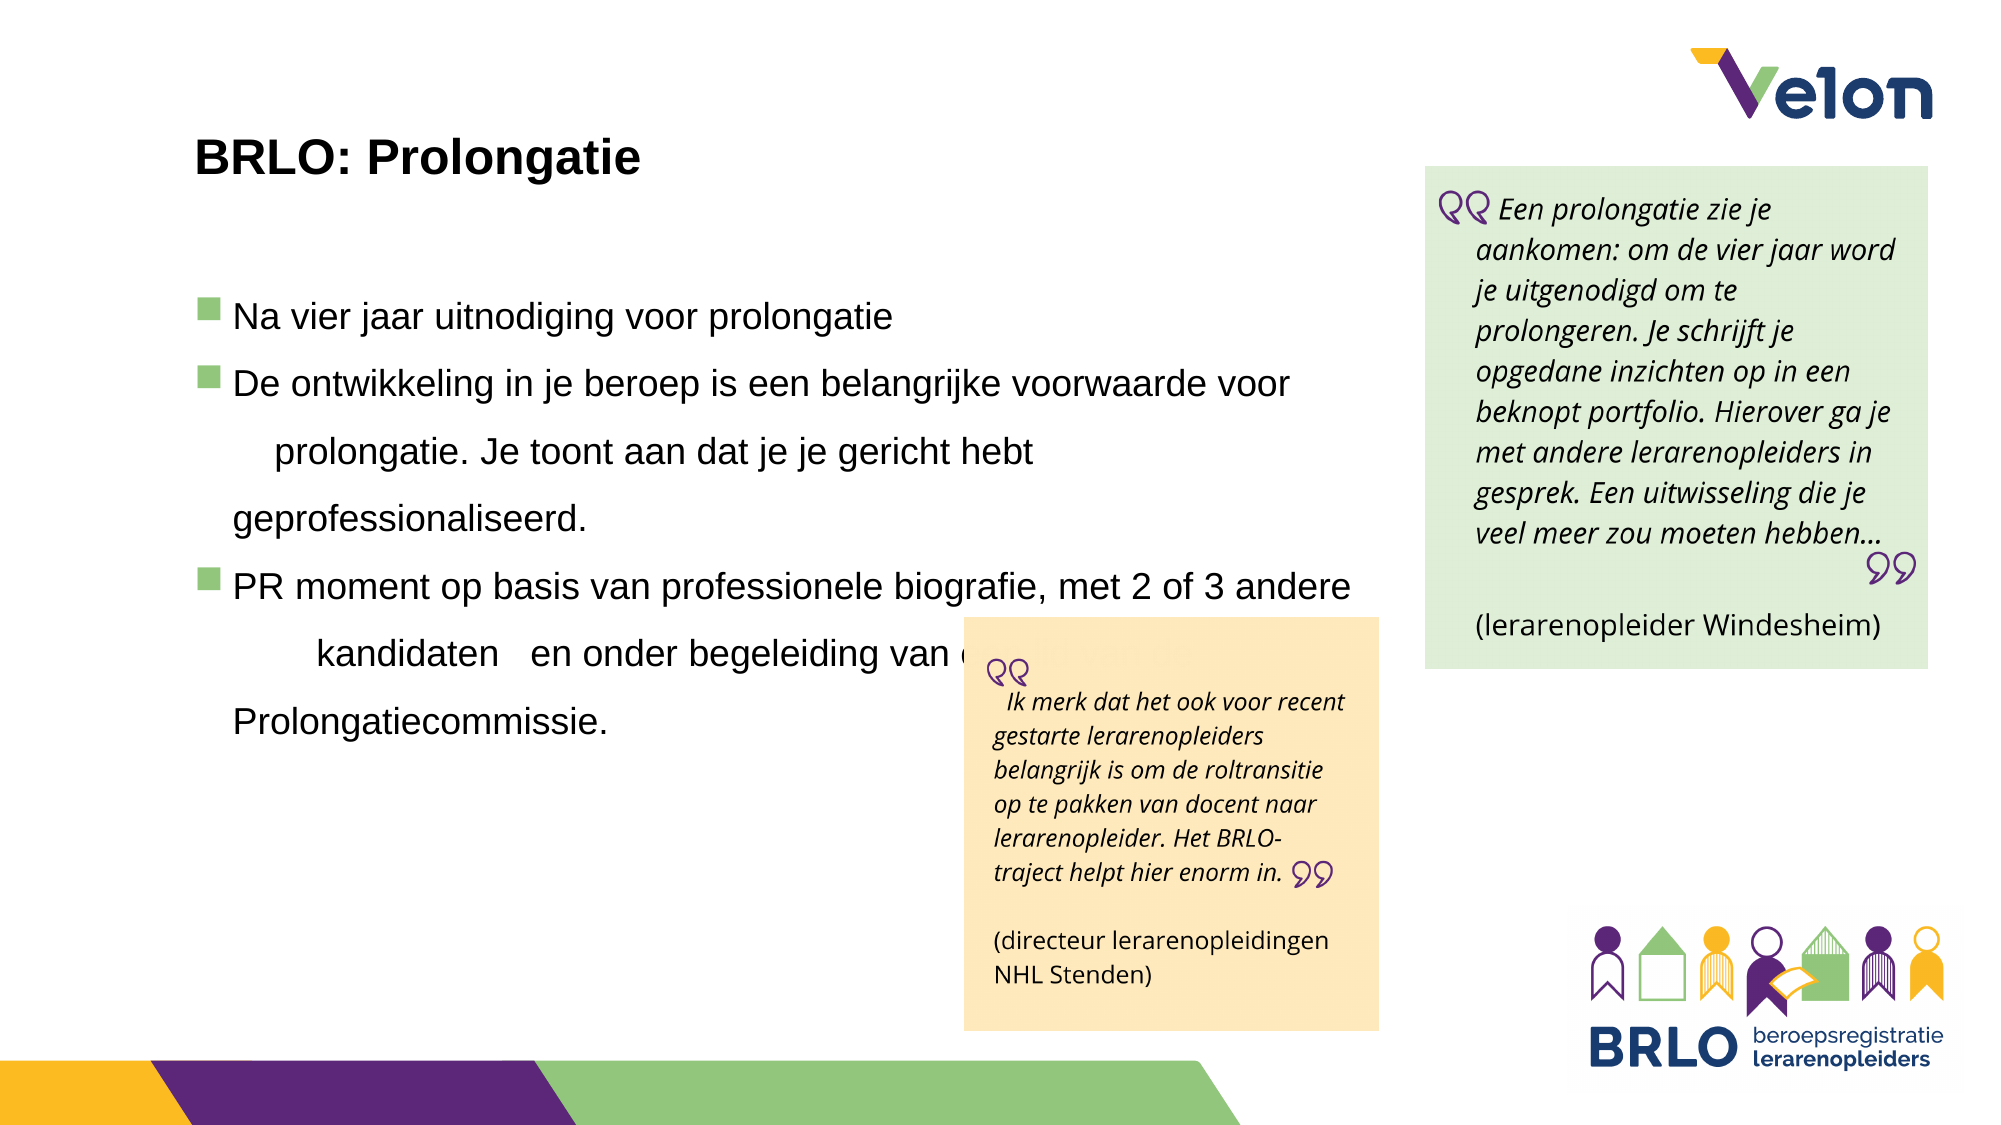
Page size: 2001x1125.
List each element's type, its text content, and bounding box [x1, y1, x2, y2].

list Na vier jaar uitnodiging voor prolongatie De ontwikkeling in je beroep is een belangrijke voorwaarde voor prolongatie. Je toont aan dat je je gericht hebt geprofessionaliseerd. PR moment op basis van professionele biografie, met 2 of 3 andere kandidaten en onder begeleiding van een lid van de Prolongatiecommissie. [194, 269, 1379, 955]
picture [964, 617, 1379, 1032]
title BRLO: Prolongatie [194, 124, 1612, 193]
picture [1425, 166, 1928, 670]
picture [1566, 905, 1964, 1093]
